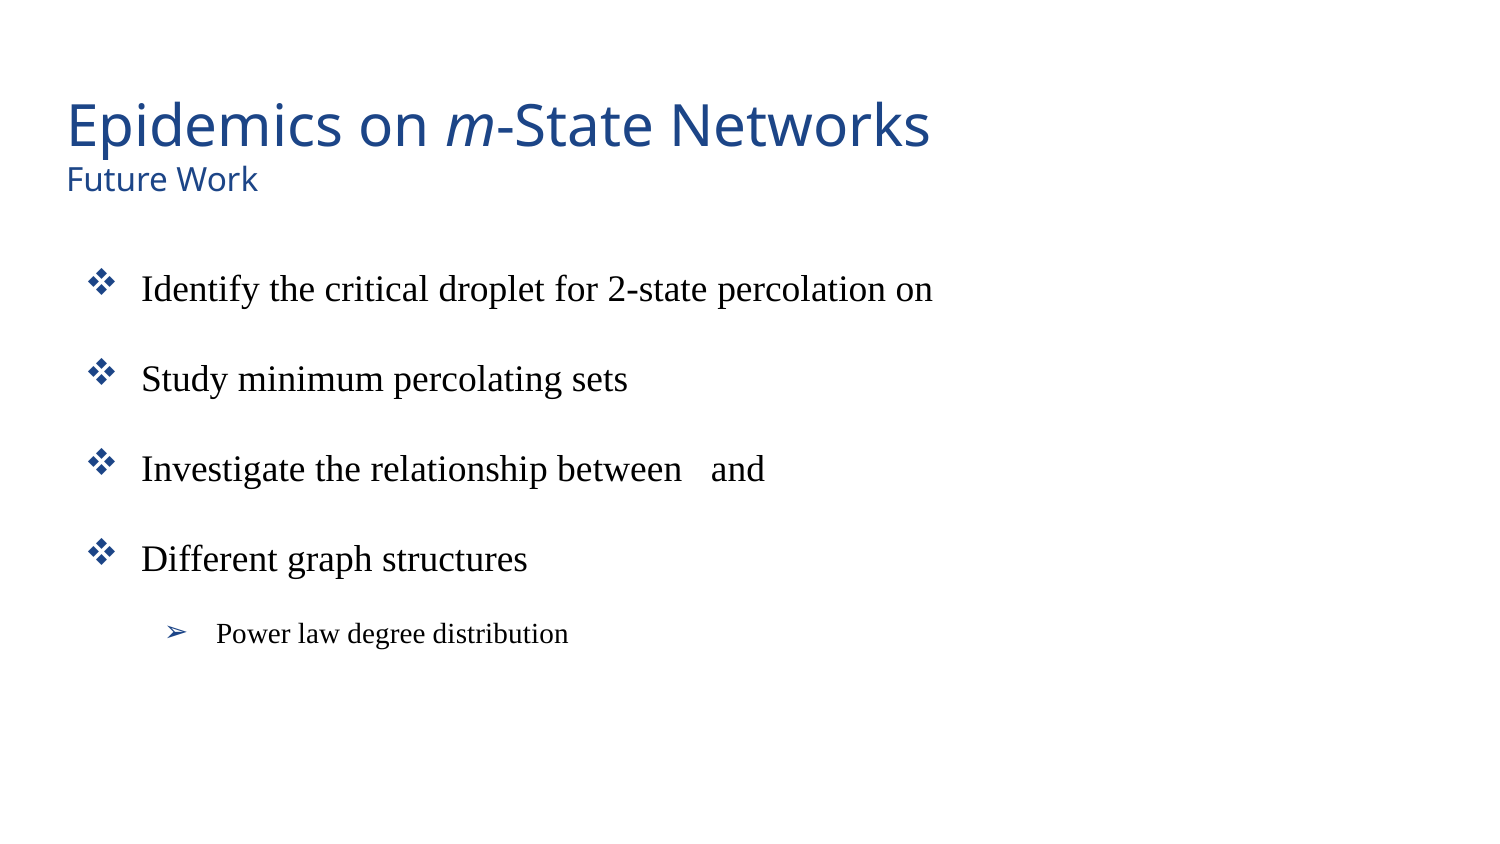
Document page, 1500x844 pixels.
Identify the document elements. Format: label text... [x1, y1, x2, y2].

title Epidemics on m-State Networks Future Work [51, 72, 1449, 167]
